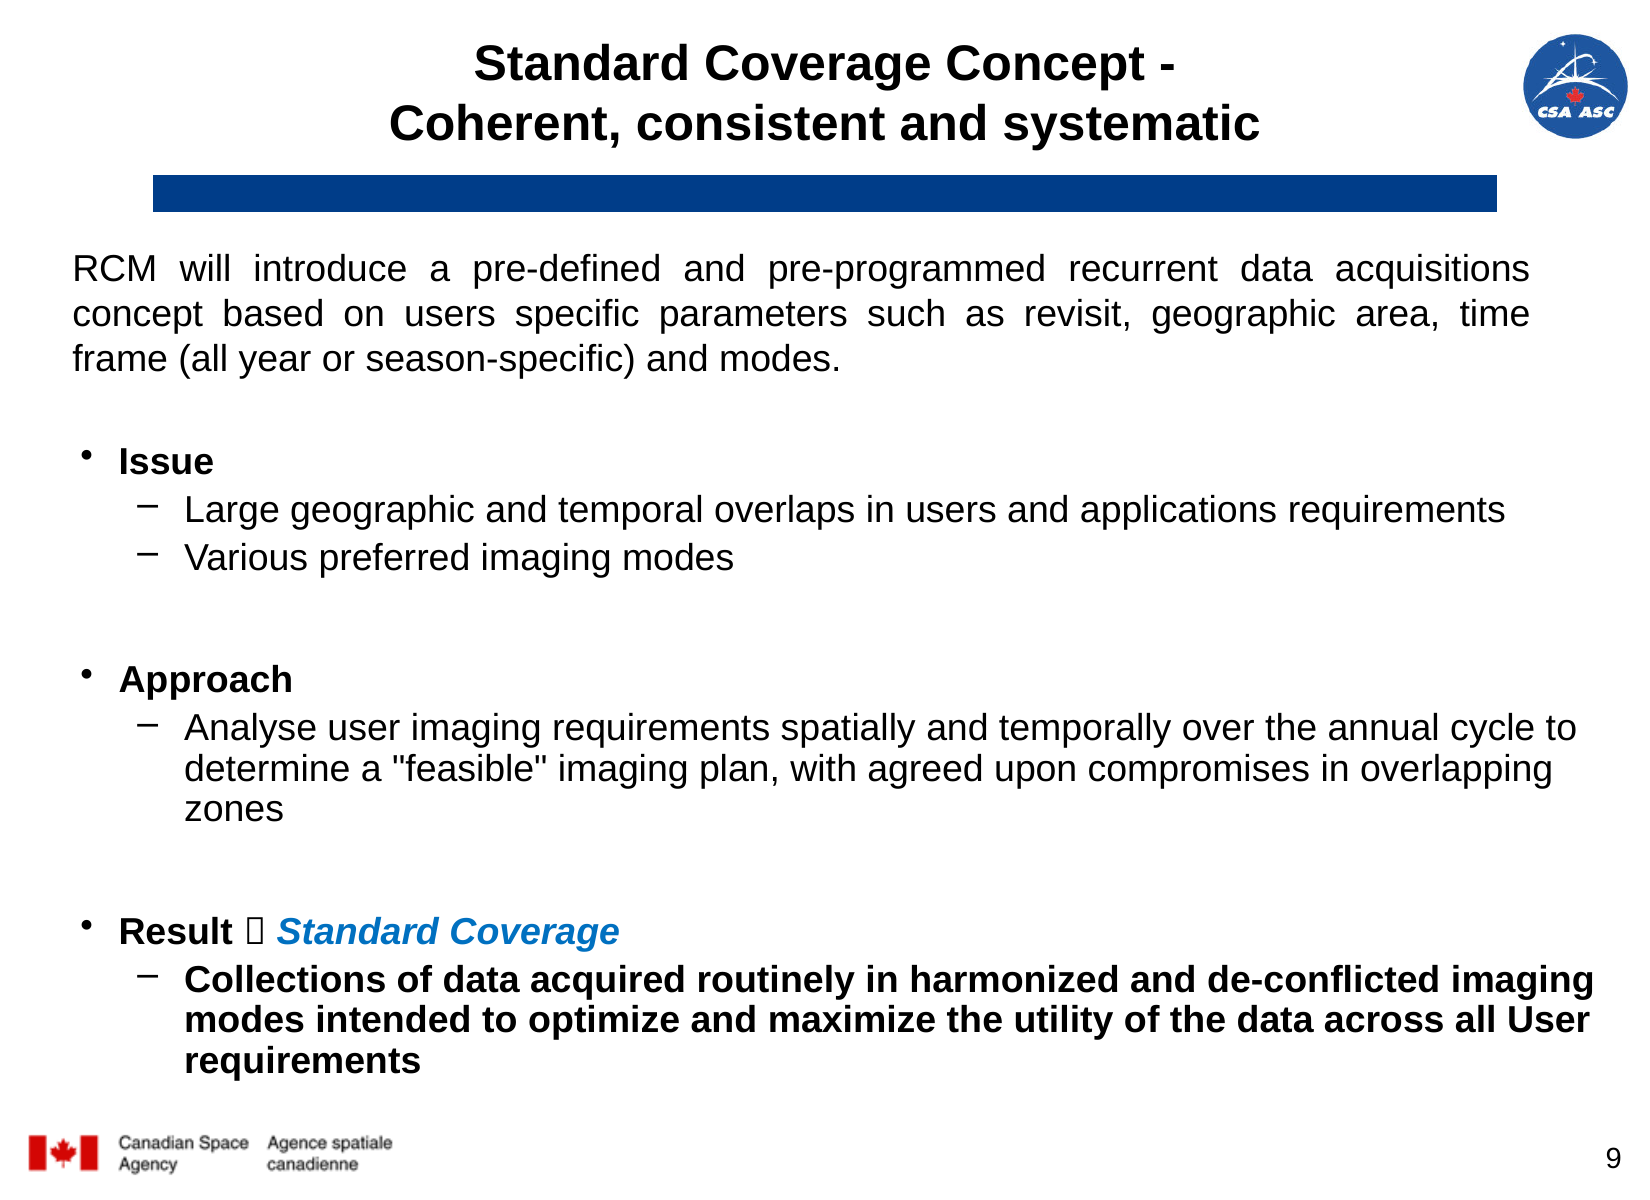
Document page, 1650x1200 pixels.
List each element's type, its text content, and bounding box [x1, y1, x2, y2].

picture [21, 1119, 47, 1185]
title Standard Coverage Concept - Coherent, consistent and systematic [0, 20, 1650, 161]
slide_number 9 [1309, 1131, 1638, 1189]
text_box RCM will introduce a pre-defined and pre-programmed recurrent data acquisitions concept based on users specific parameters such as revisit, geographic area, time frame (all year or season-specific) and modes. [57, 236, 1546, 387]
list Issue Large geographic and temporal overlaps in users and applications requirements Various preferred imaging modes Approach Analyse user imaging requirements spatially and temporally over the annual cycle to determine a "feasible" imaging plan, with agreed upon compromises in overlapping zones Result  Standard Coverage Collections of data acquired routinely in harmonized and de-conflicted imaging modes intended to optimize and maximize the utility of the data across all User requirements [47, 434, 1617, 1191]
